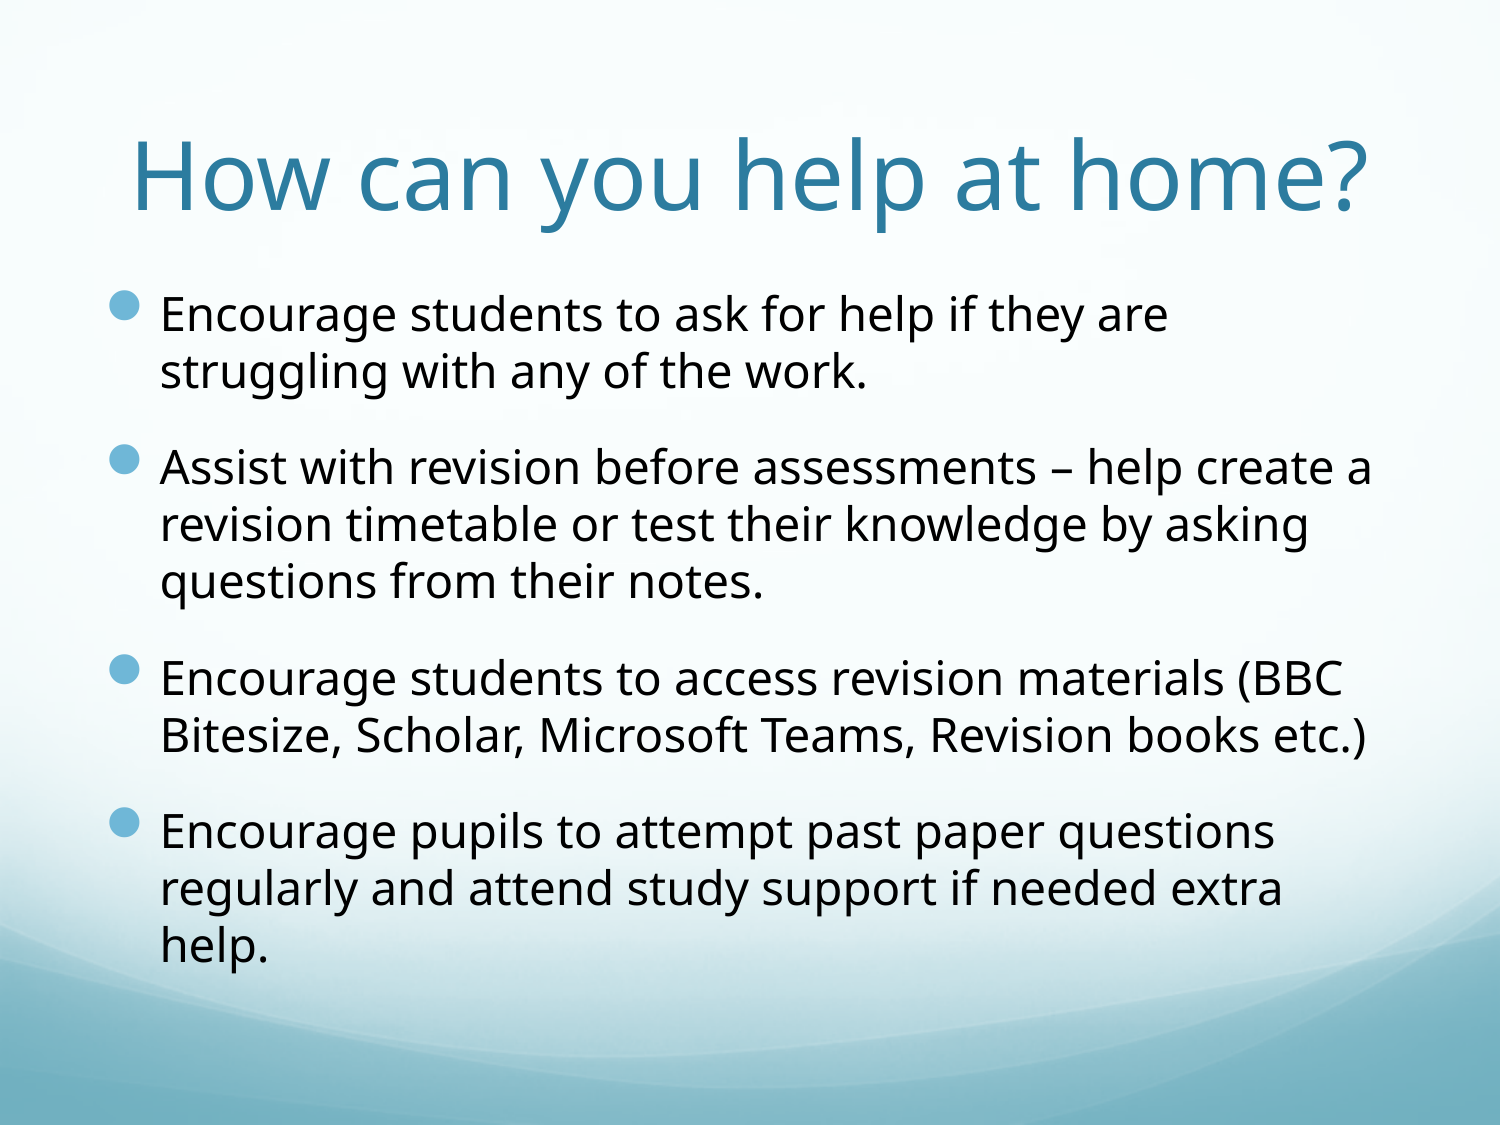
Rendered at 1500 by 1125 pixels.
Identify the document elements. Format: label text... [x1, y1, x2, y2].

title How can you help at home? [90, 17, 1410, 237]
list Encourage students to ask for help if they are struggling with any of the work. Assist with revision before assessments – help create a revision timetable or test their knowledge by asking questions from their notes. Encourage students to access revision materials (BBC Bitesize, Scholar, Microsoft Teams, Revision books etc.) Encourage pupils to attempt past paper questions regularly and attend study support if needed extra help. [90, 276, 1410, 989]
